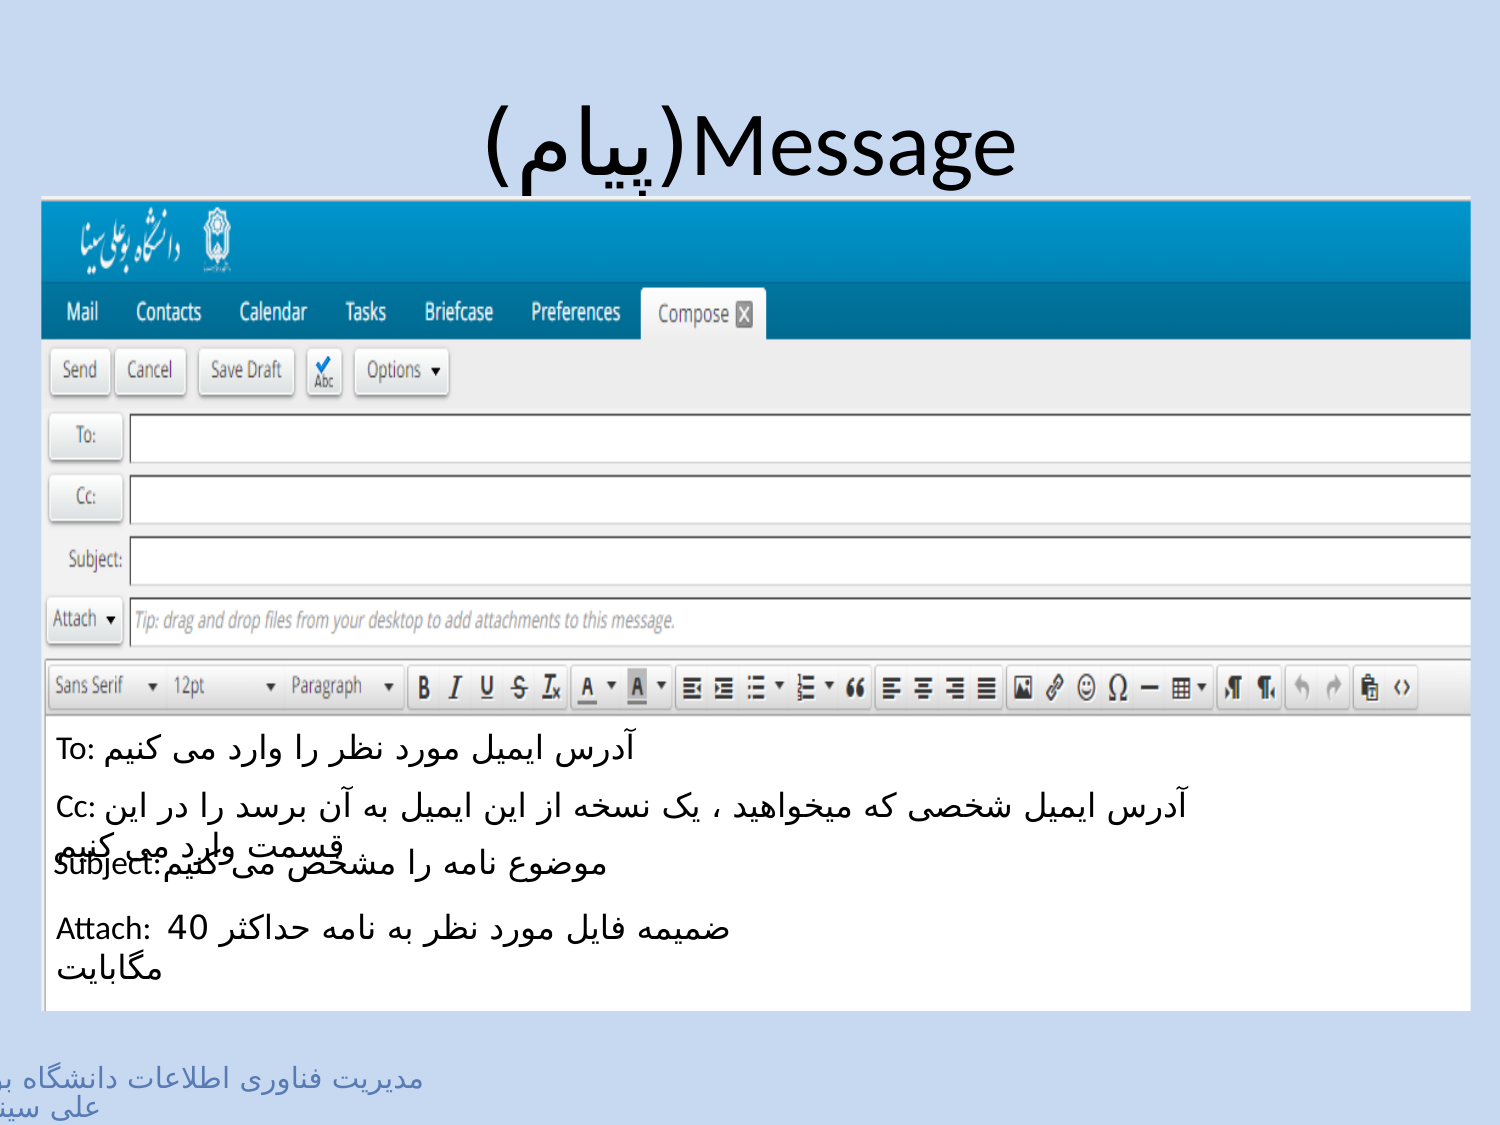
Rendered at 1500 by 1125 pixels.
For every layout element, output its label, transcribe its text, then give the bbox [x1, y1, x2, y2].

title Message(پیام) [75, 45, 1425, 194]
footer مدیریت فناوری اطلاعات دانشگاه بوعلی سینا [76, 1046, 552, 1107]
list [41, 195, 1471, 1011]
